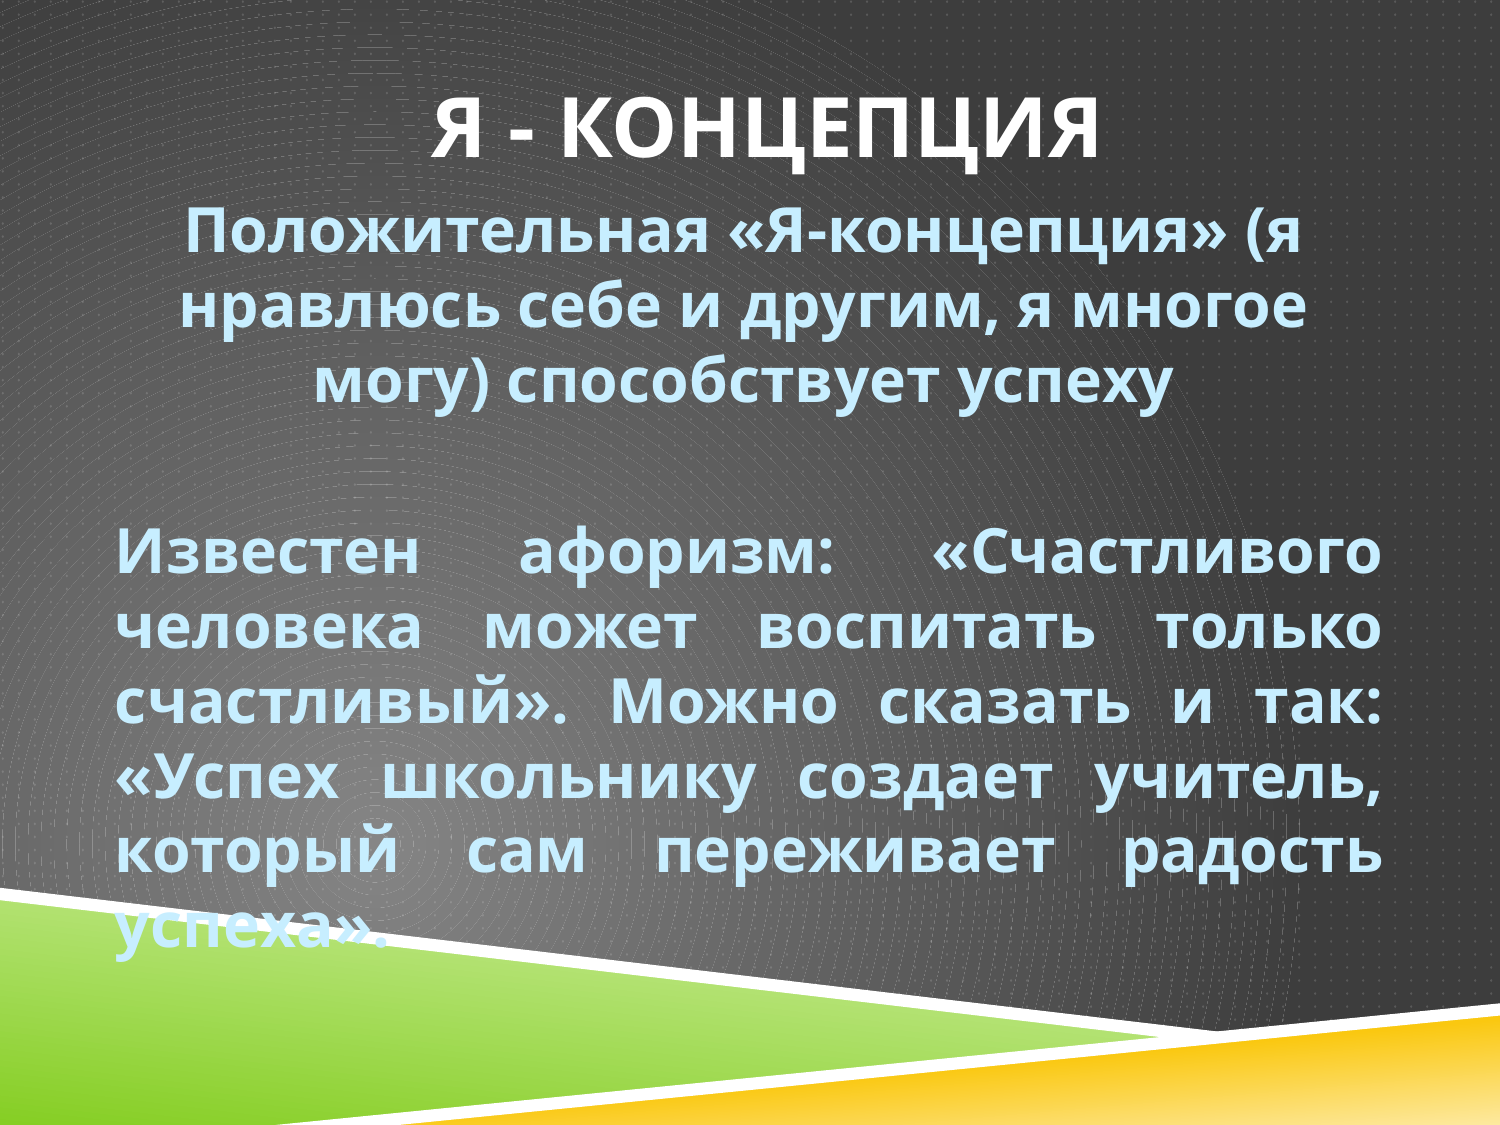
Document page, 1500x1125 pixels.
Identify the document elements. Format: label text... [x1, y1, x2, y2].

text_box Известен афоризм: «Счастливого человека может воспитать только счастливый». Можно сказать и так: «Успех школьнику создает учитель, который сам переживает радость успеха». [100, 503, 1400, 968]
text_box Положительная «Я-концепция» (я нравлюсь себе и другим, я многое могу) способствует успеху [88, 182, 1400, 423]
text_box Я - КОНЦЕПЦИЯ [171, 66, 1365, 182]
